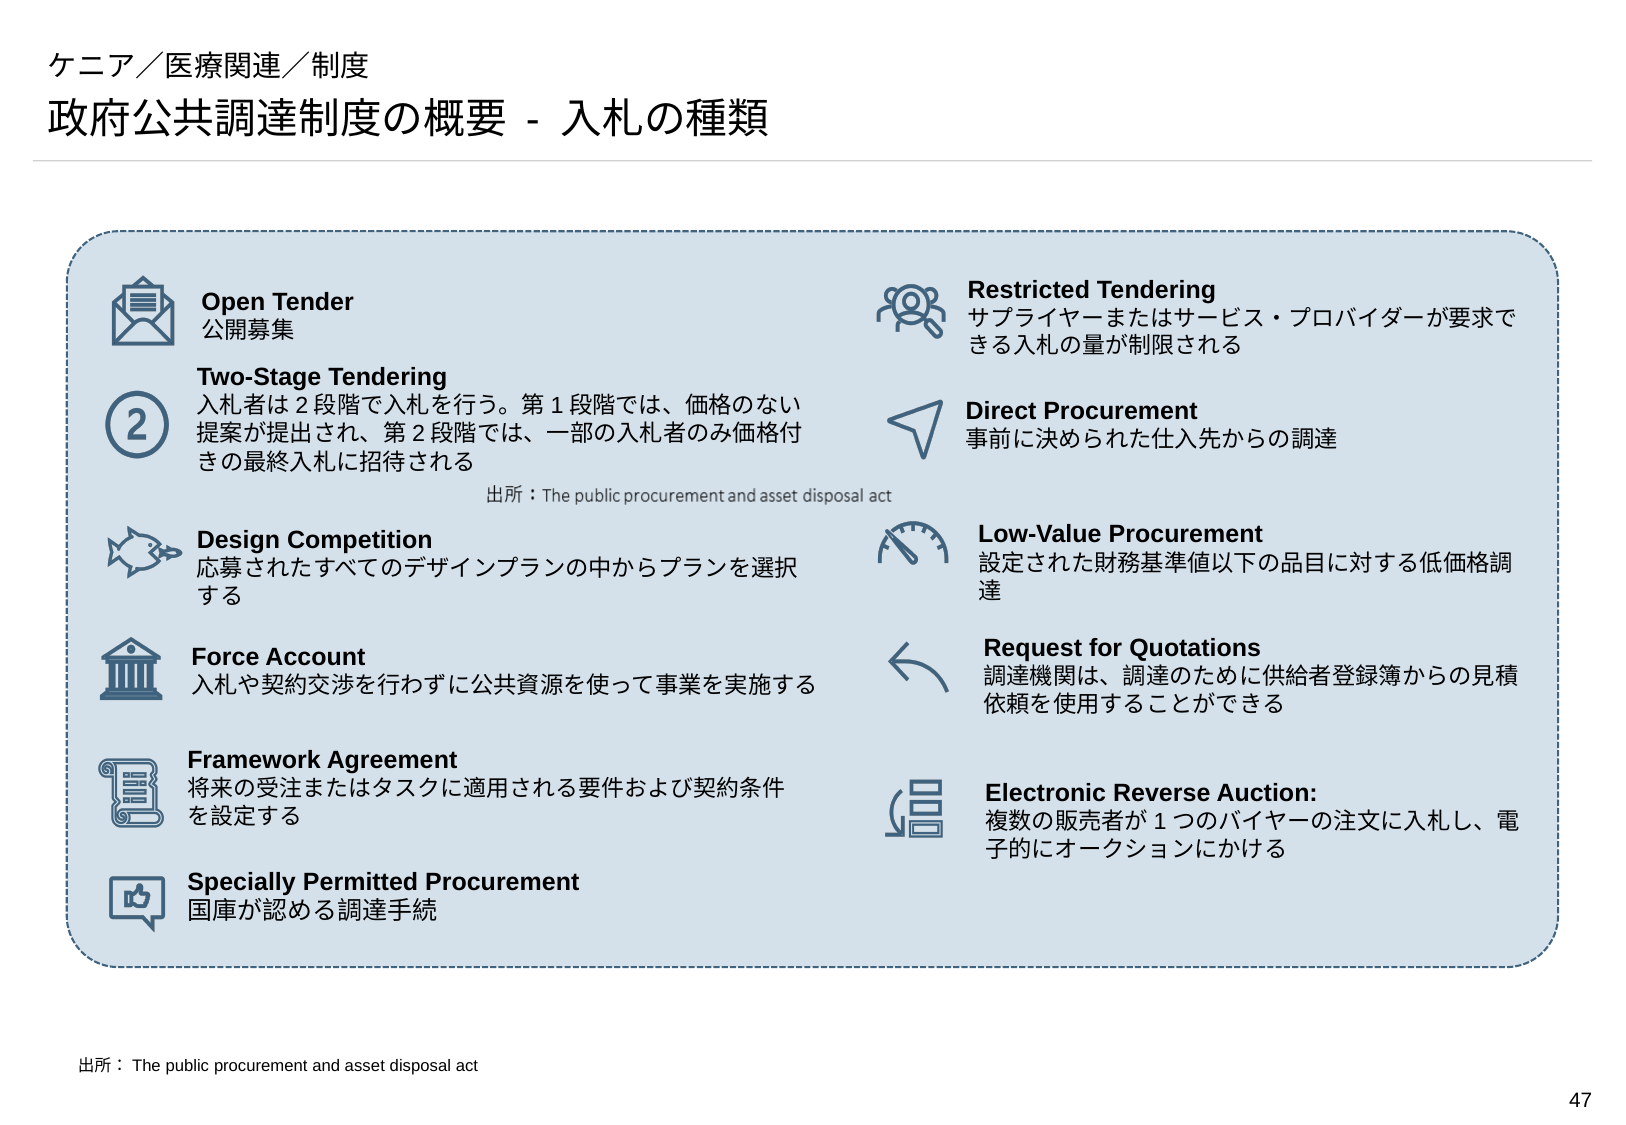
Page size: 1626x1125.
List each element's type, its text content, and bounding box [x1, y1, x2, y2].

title ケニア／医療関連／制度 [32, 0, 1593, 90]
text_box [66, 230, 1559, 968]
picture [473, 476, 1155, 519]
text_box 出所：The public procurement and asset disposal act [63, 1047, 731, 1075]
picture [104, 273, 181, 349]
list 政府公共調達制度の概要 - 入札の種類 [32, 90, 1593, 149]
